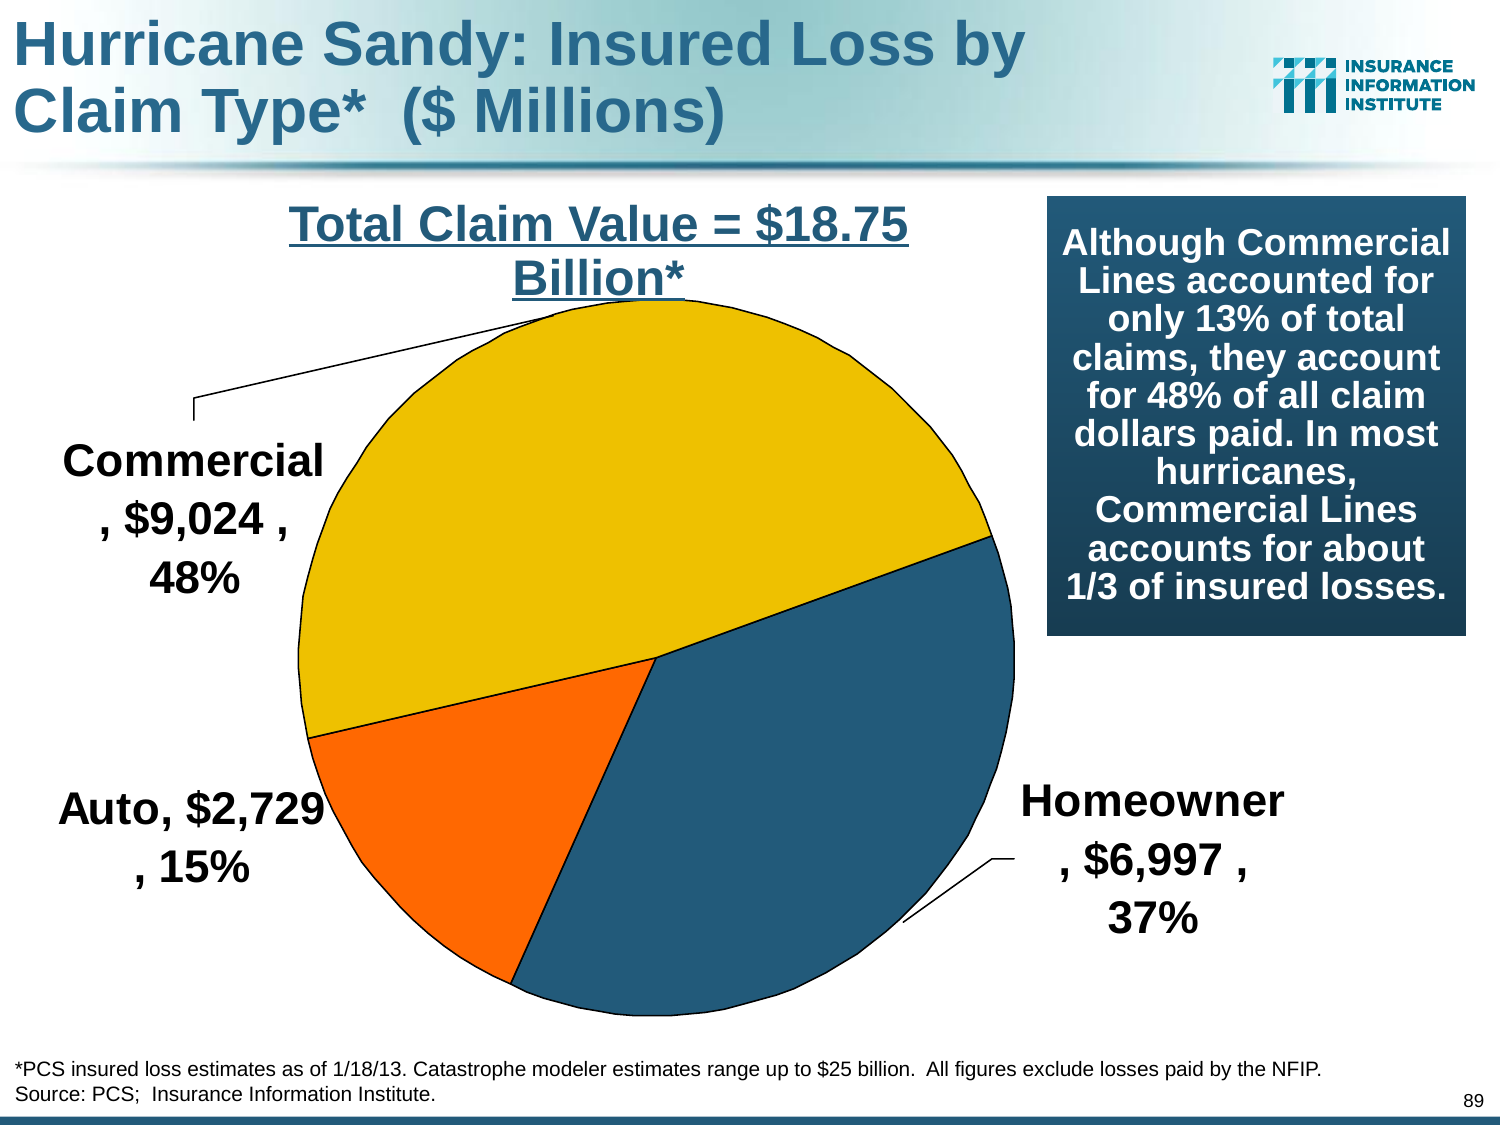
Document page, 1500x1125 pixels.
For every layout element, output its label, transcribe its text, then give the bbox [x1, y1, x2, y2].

slide_number 89 [1410, 1091, 1485, 1112]
text_box *PCS insured loss estimates as of 1/18/13. Catastrophe modeler estimates range up to $25 billion. All figures exclude losses paid by the NFIP. Source: PCS; Insurance Information Institute. [0, 1048, 1353, 1113]
picture [0, 0, 1500, 189]
text_box Hurricane Sandy: Insured Loss by Claim Type* ($ Millions) [6, 19, 1286, 138]
text_box Total Claim Value = $18.75 Billion* [195, 198, 1002, 209]
text_box Although Commercial Lines accounted for only 13% of total claims, they account for 48% of all claim dollars paid. In most hurricanes, Commercial Lines accounts for about 1/3 of insured losses. [1044, 193, 1469, 639]
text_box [0, 211, 1363, 1027]
